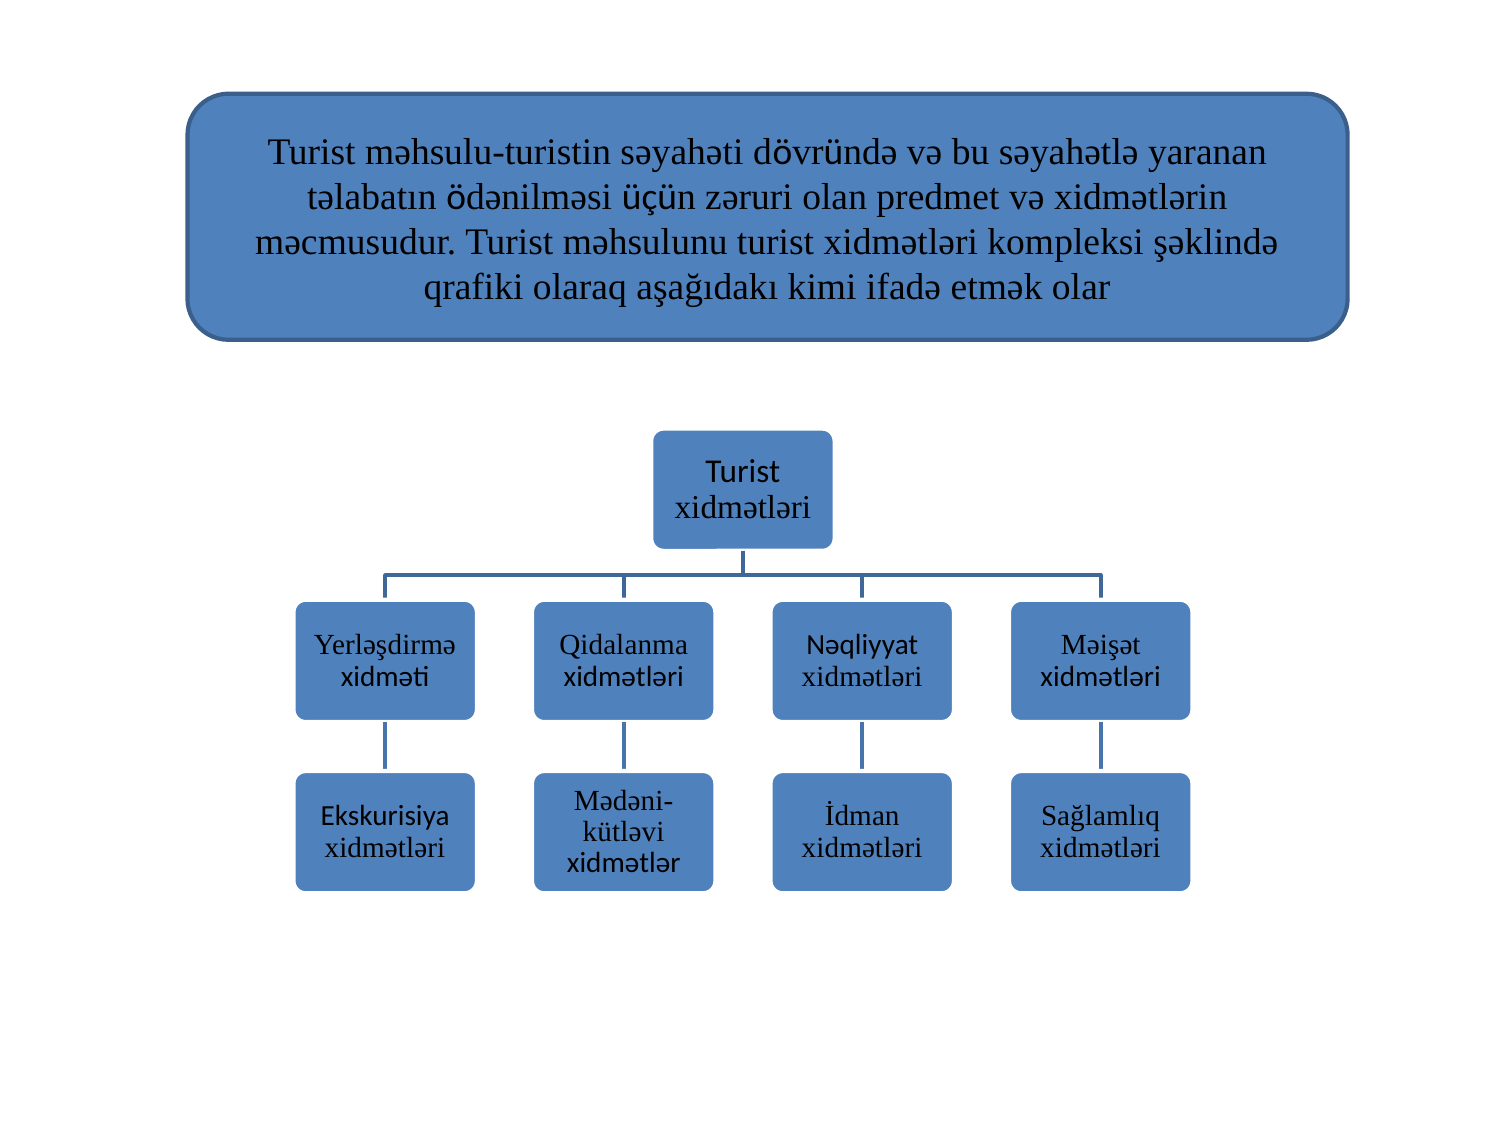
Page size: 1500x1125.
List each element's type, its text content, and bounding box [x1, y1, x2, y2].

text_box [292, 398, 1194, 924]
text_box Turist məhsulu-turistin səyahəti dövründə və bu səyahətlə yaranan təlabatın ödənilməsi üçün zəruri olan predmet və xidmətlərin məcmusudur. Turist məhsulunu turist xidmətləri kompleksi şəklində qrafiki olaraq aşağıdakı kimi ifadə etmək olar [185, 91, 1350, 342]
